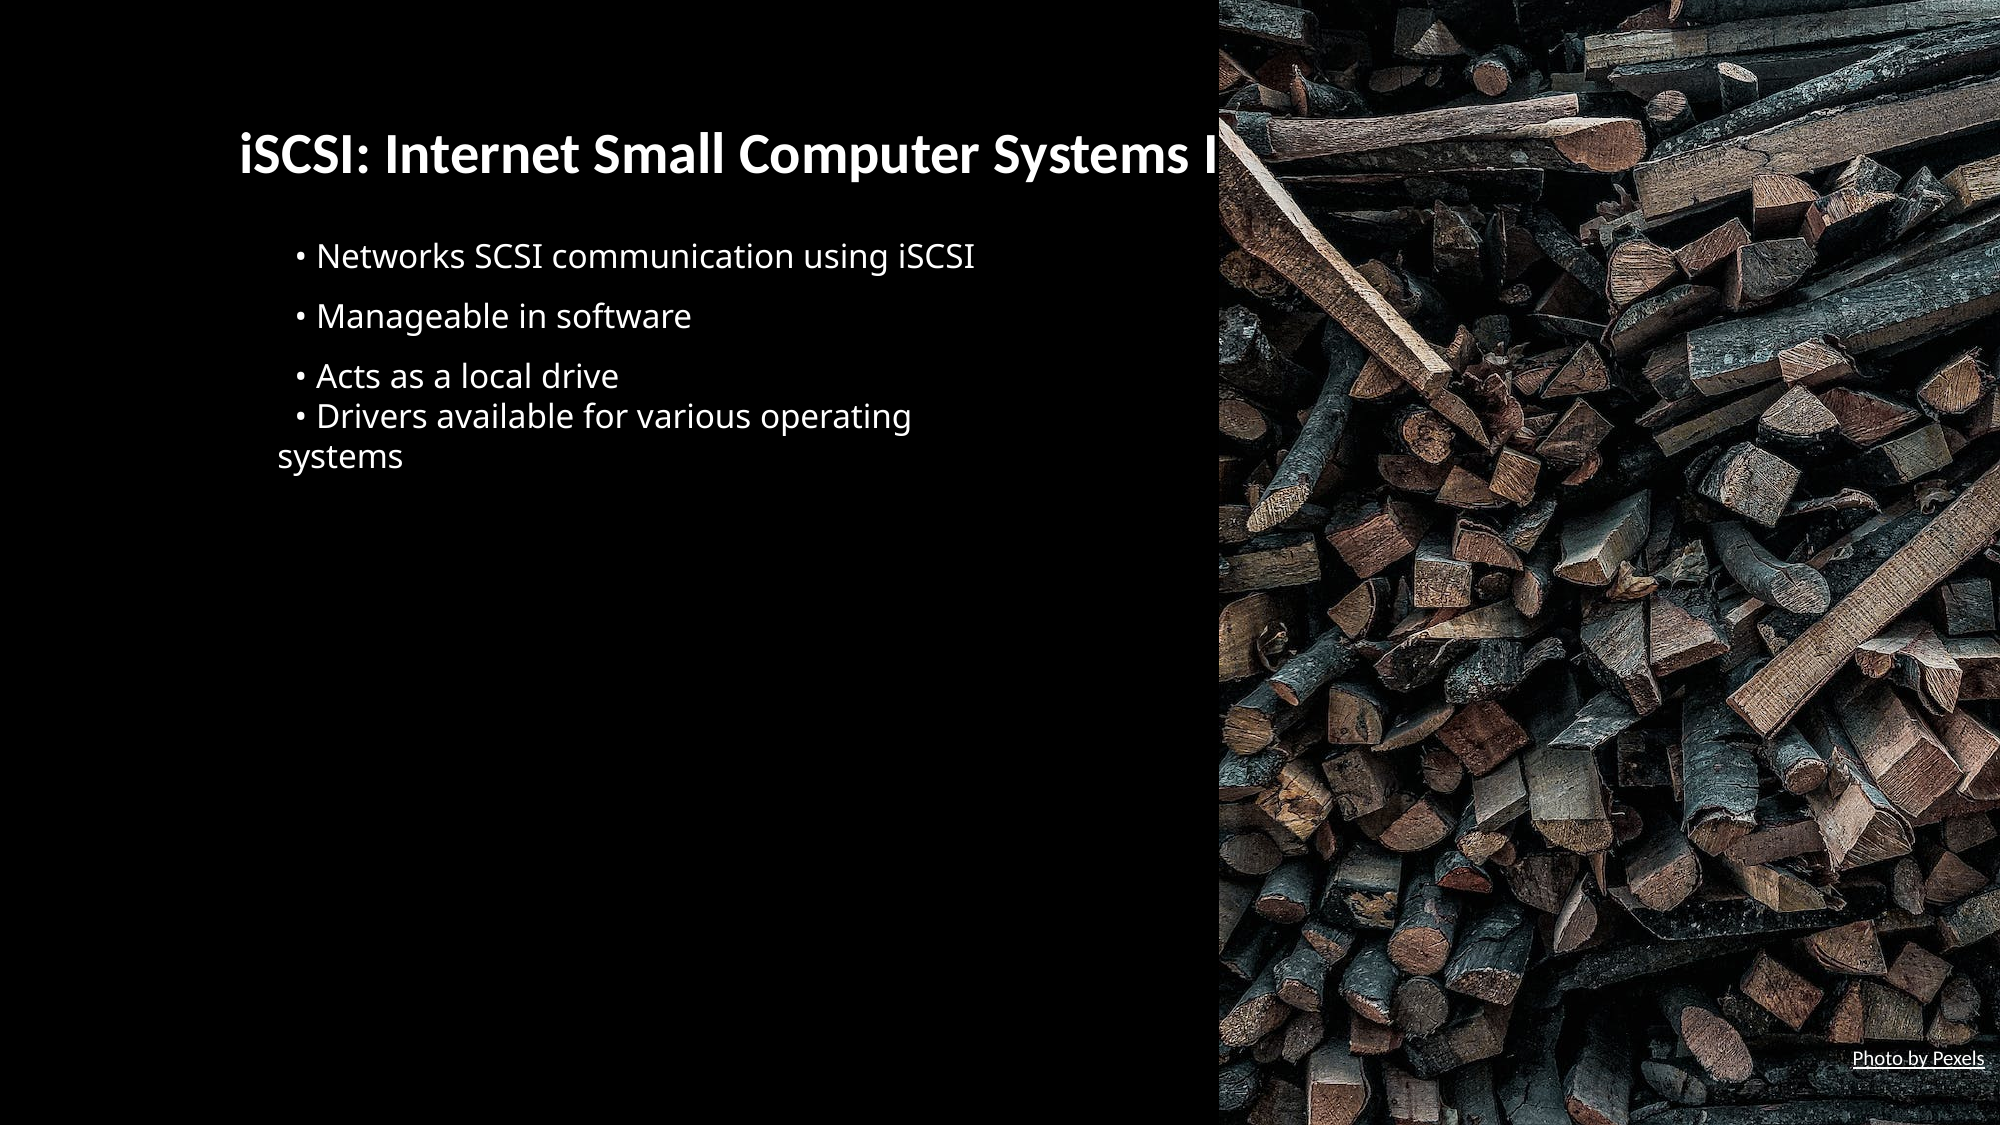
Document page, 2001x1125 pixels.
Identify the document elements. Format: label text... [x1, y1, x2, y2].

text_box • Drivers available for various operating systems [262, 397, 1013, 473]
picture [1219, 0, 2000, 1125]
text_box iSCSI: Internet Small Computer Systems Interface [225, 112, 1219, 188]
text_box • Networks SCSI communication using iSCSI [262, 217, 1013, 277]
text_box • Manageable in software [262, 277, 1013, 337]
text_box • Acts as a local drive [262, 337, 1013, 397]
